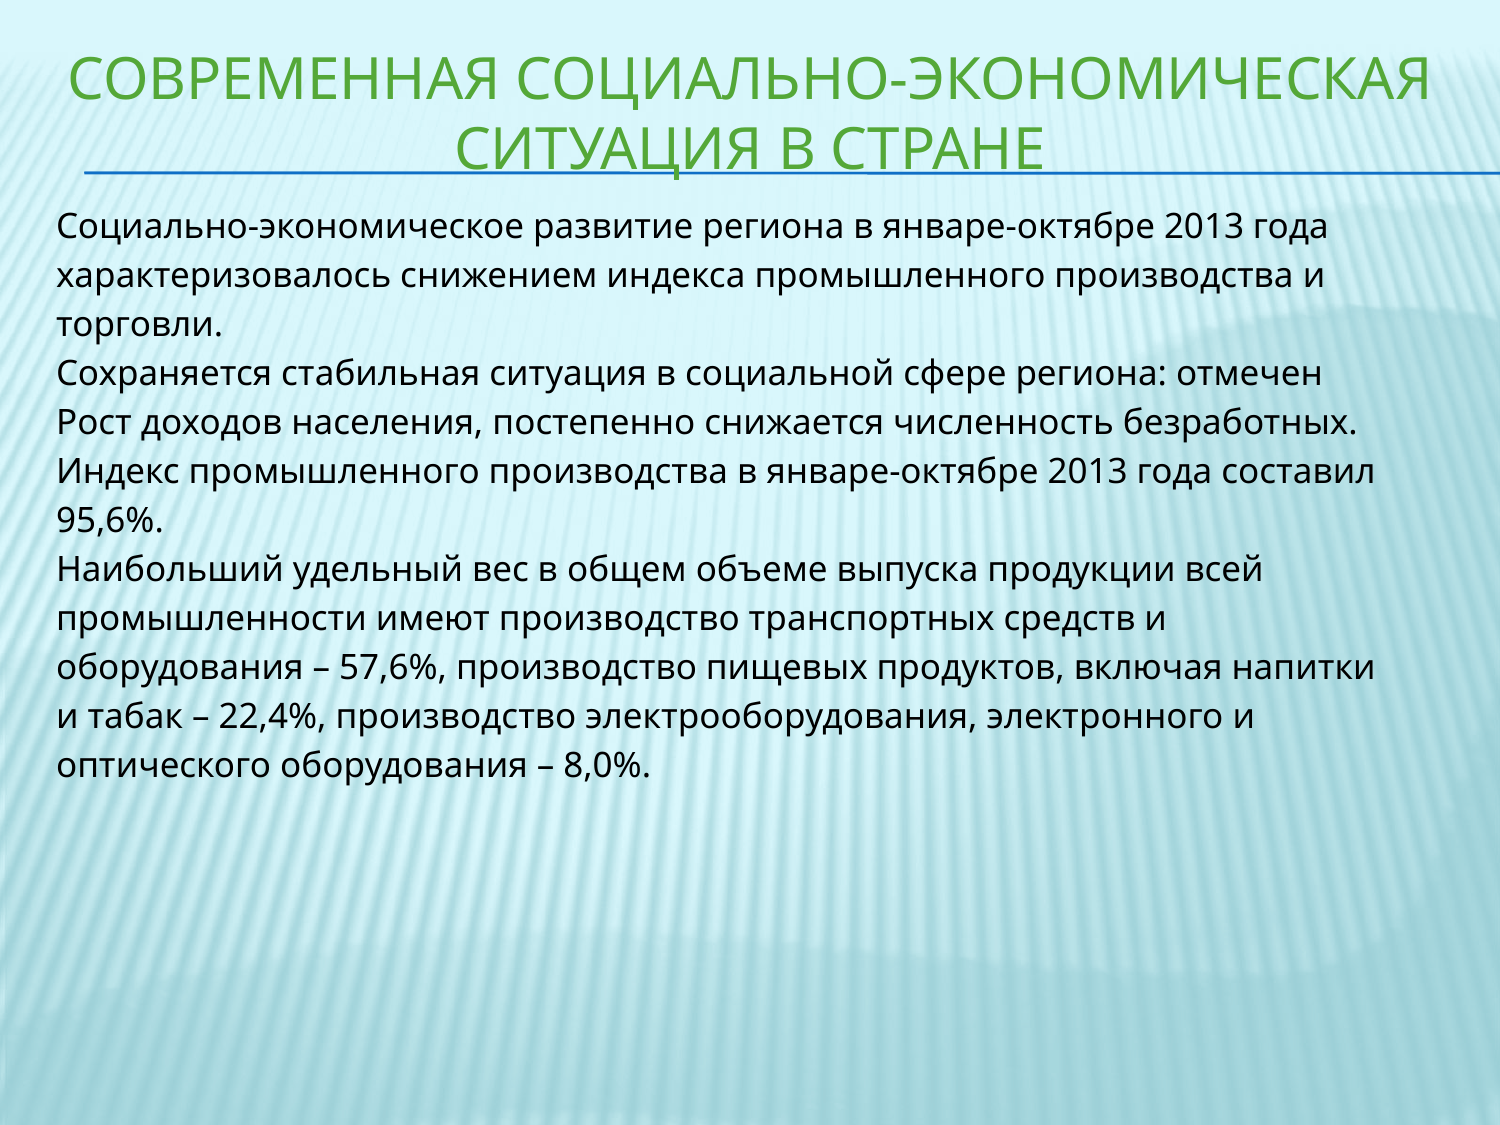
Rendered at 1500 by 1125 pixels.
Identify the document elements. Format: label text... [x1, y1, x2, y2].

title Современная социально-экономическая ситуация в стране [0, 42, 1500, 181]
list Социально-экономическое развитие региона в январе-октябре 2013 года характеризовалось снижением индекса промышленного производства и торговли. Сохраняется стабильная ситуация в социальной сфере региона: отмечен Рост доходов населения, постепенно снижается численность безработных. Индекс промышленного производства в январе-октябре 2013 года составил 95,6%. Наибольший удельный вес в общем объеме выпуска продукции всей промышленности имеют производство транспортных средств и оборудования – 57,6%, производство пищевых продуктов, включая напитки и табак – 22,4%, производство электрооборудования, электронного и оптического оборудования – 8,0%. [41, 196, 1467, 939]
